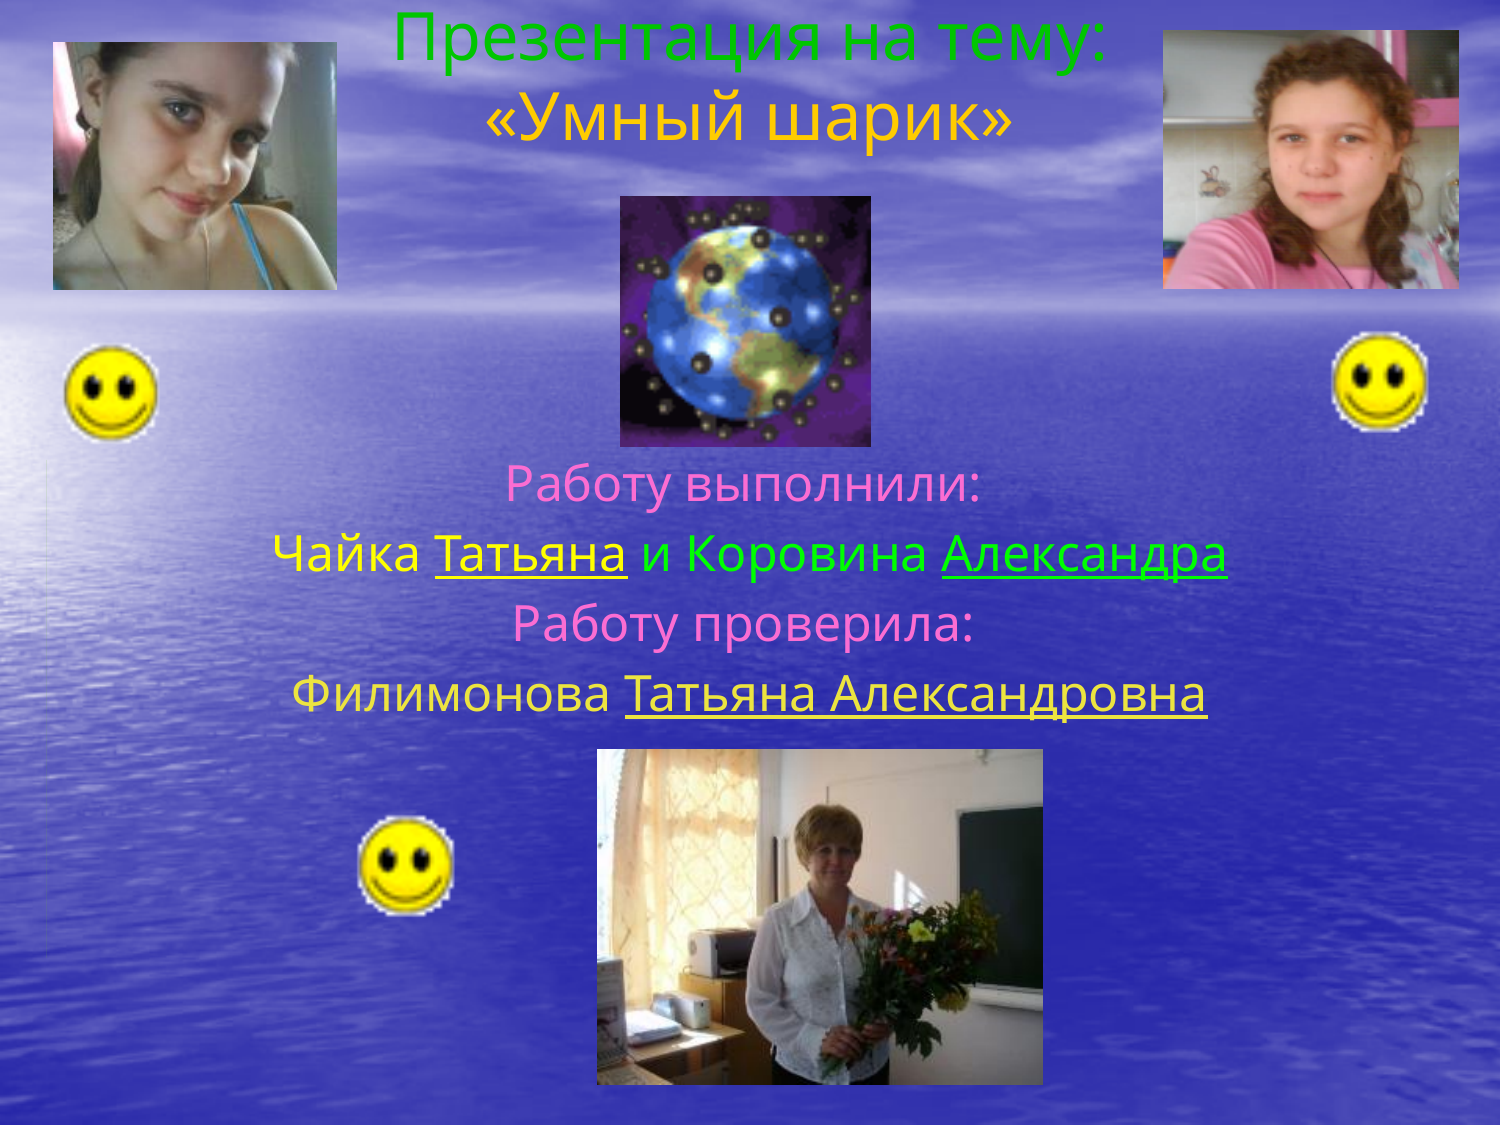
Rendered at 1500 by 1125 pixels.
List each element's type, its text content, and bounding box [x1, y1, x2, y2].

title Презентация на тему: «Умный шарик» [112, 30, 1162, 162]
picture [336, 774, 526, 937]
subtitle Работу выполнили: Чайка Татьяна и Коровина Александра Работу проверила: Филимонова Татьяна Александровна [88, 444, 1412, 914]
picture [40, 302, 231, 464]
picture [52, 42, 337, 290]
picture [1163, 30, 1459, 289]
picture [597, 749, 1044, 1085]
picture [619, 196, 871, 447]
picture [1310, 290, 1500, 453]
